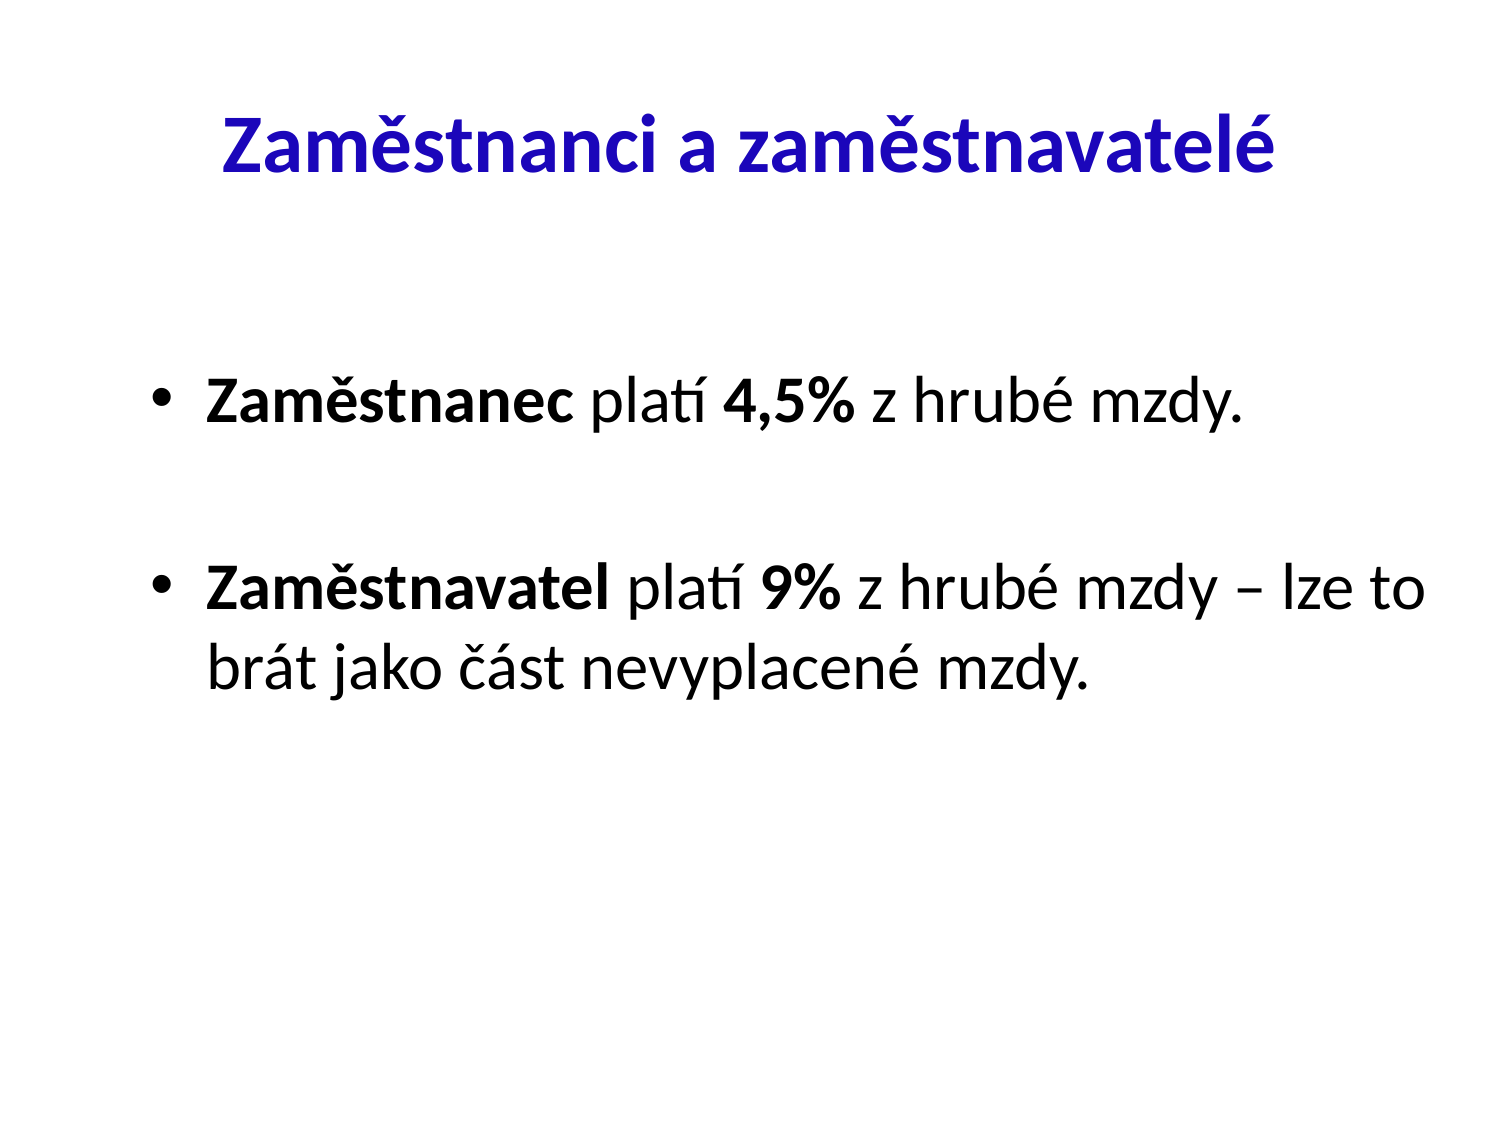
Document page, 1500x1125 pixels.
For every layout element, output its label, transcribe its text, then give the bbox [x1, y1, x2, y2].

title Zaměstnanci a zaměstnavatelé [75, 45, 1425, 233]
list Zaměstnanec platí 4,5% z hrubé mzdy. Zaměstnavatel platí 9% z hrubé mzdy – lze to brát jako část nevyplacené mzdy. [135, 255, 1486, 998]
